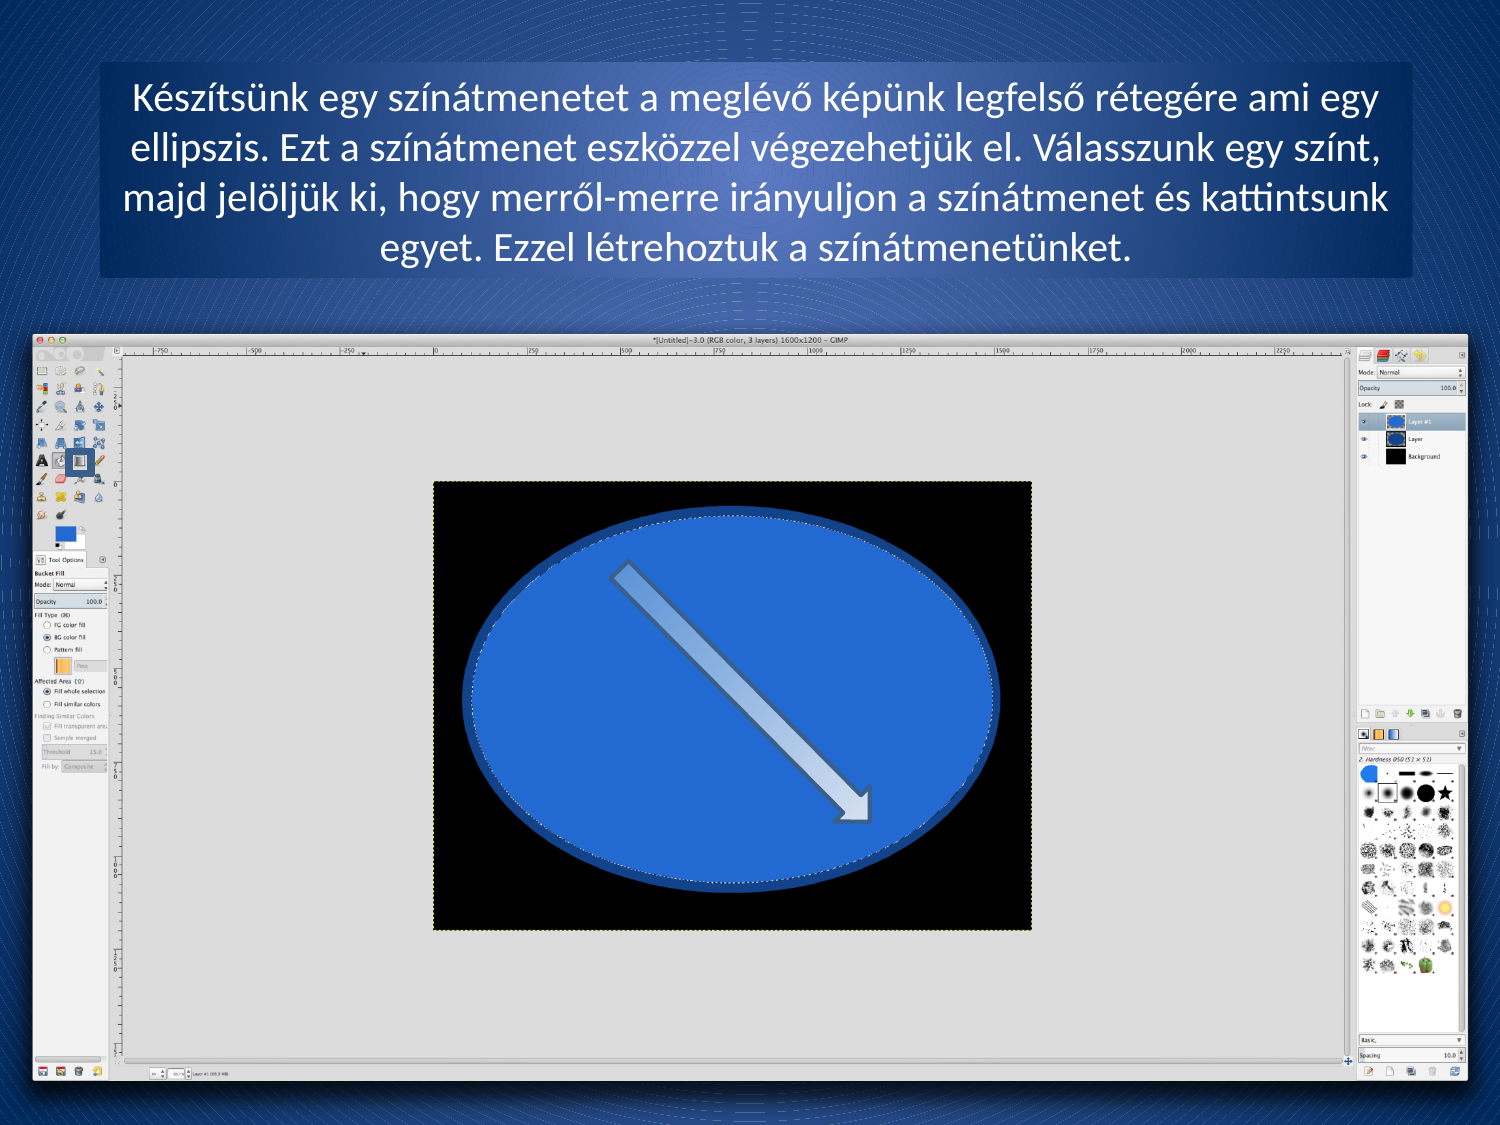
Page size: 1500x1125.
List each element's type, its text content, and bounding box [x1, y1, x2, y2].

text_box Készítsünk egy színátmenetet a meglévő képünk legfelső rétegére ami egy ellipszis. Ezt a színátmenet eszközzel végezehetjük el. Válasszunk egy színt, majd jelöljük ki, hogy merről-merre irányuljon a színátmenet és kattintsunk egyet. Ezzel létrehoztuk a színátmenetünket. [99, 62, 1413, 278]
picture [0, 314, 1500, 1125]
